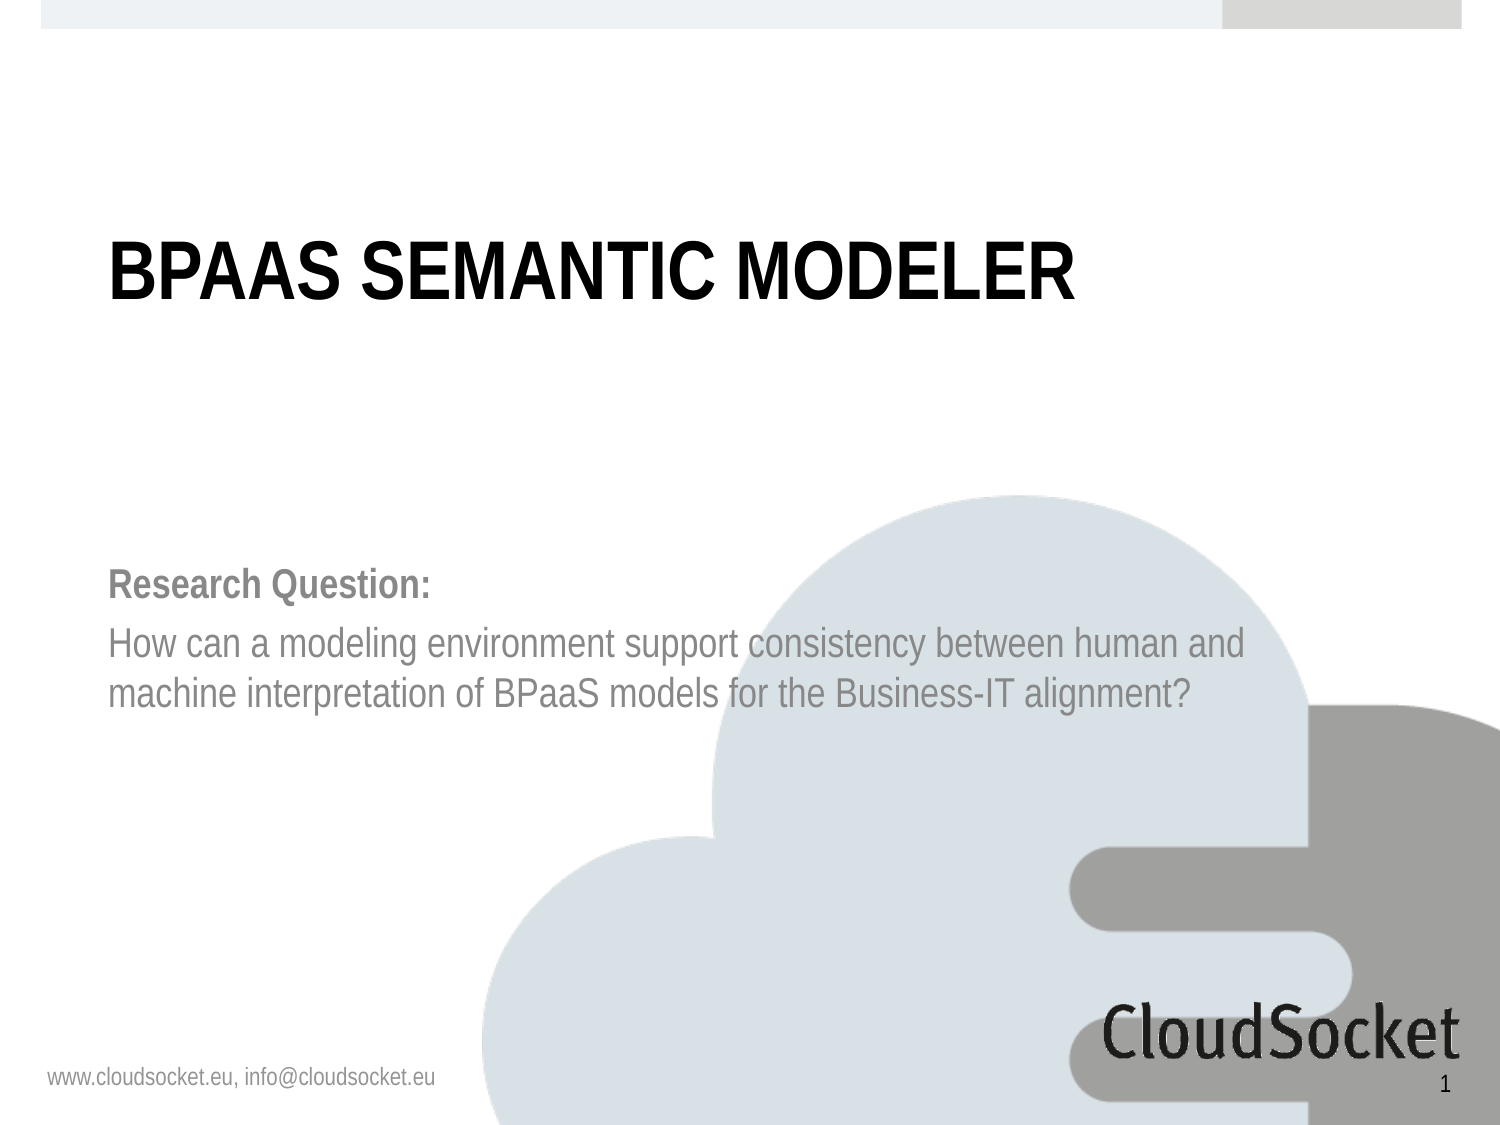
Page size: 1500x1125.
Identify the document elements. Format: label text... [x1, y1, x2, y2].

picture [1103, 995, 1468, 1059]
title BPaaS Semantic Modeler [100, 207, 1377, 433]
text_box Research Question: How can a modeling environment support consistency between human and machine interpretation of BPaaS models for the Business-IT alignment? [100, 477, 1376, 724]
slide_number 1 [1429, 1059, 1460, 1106]
